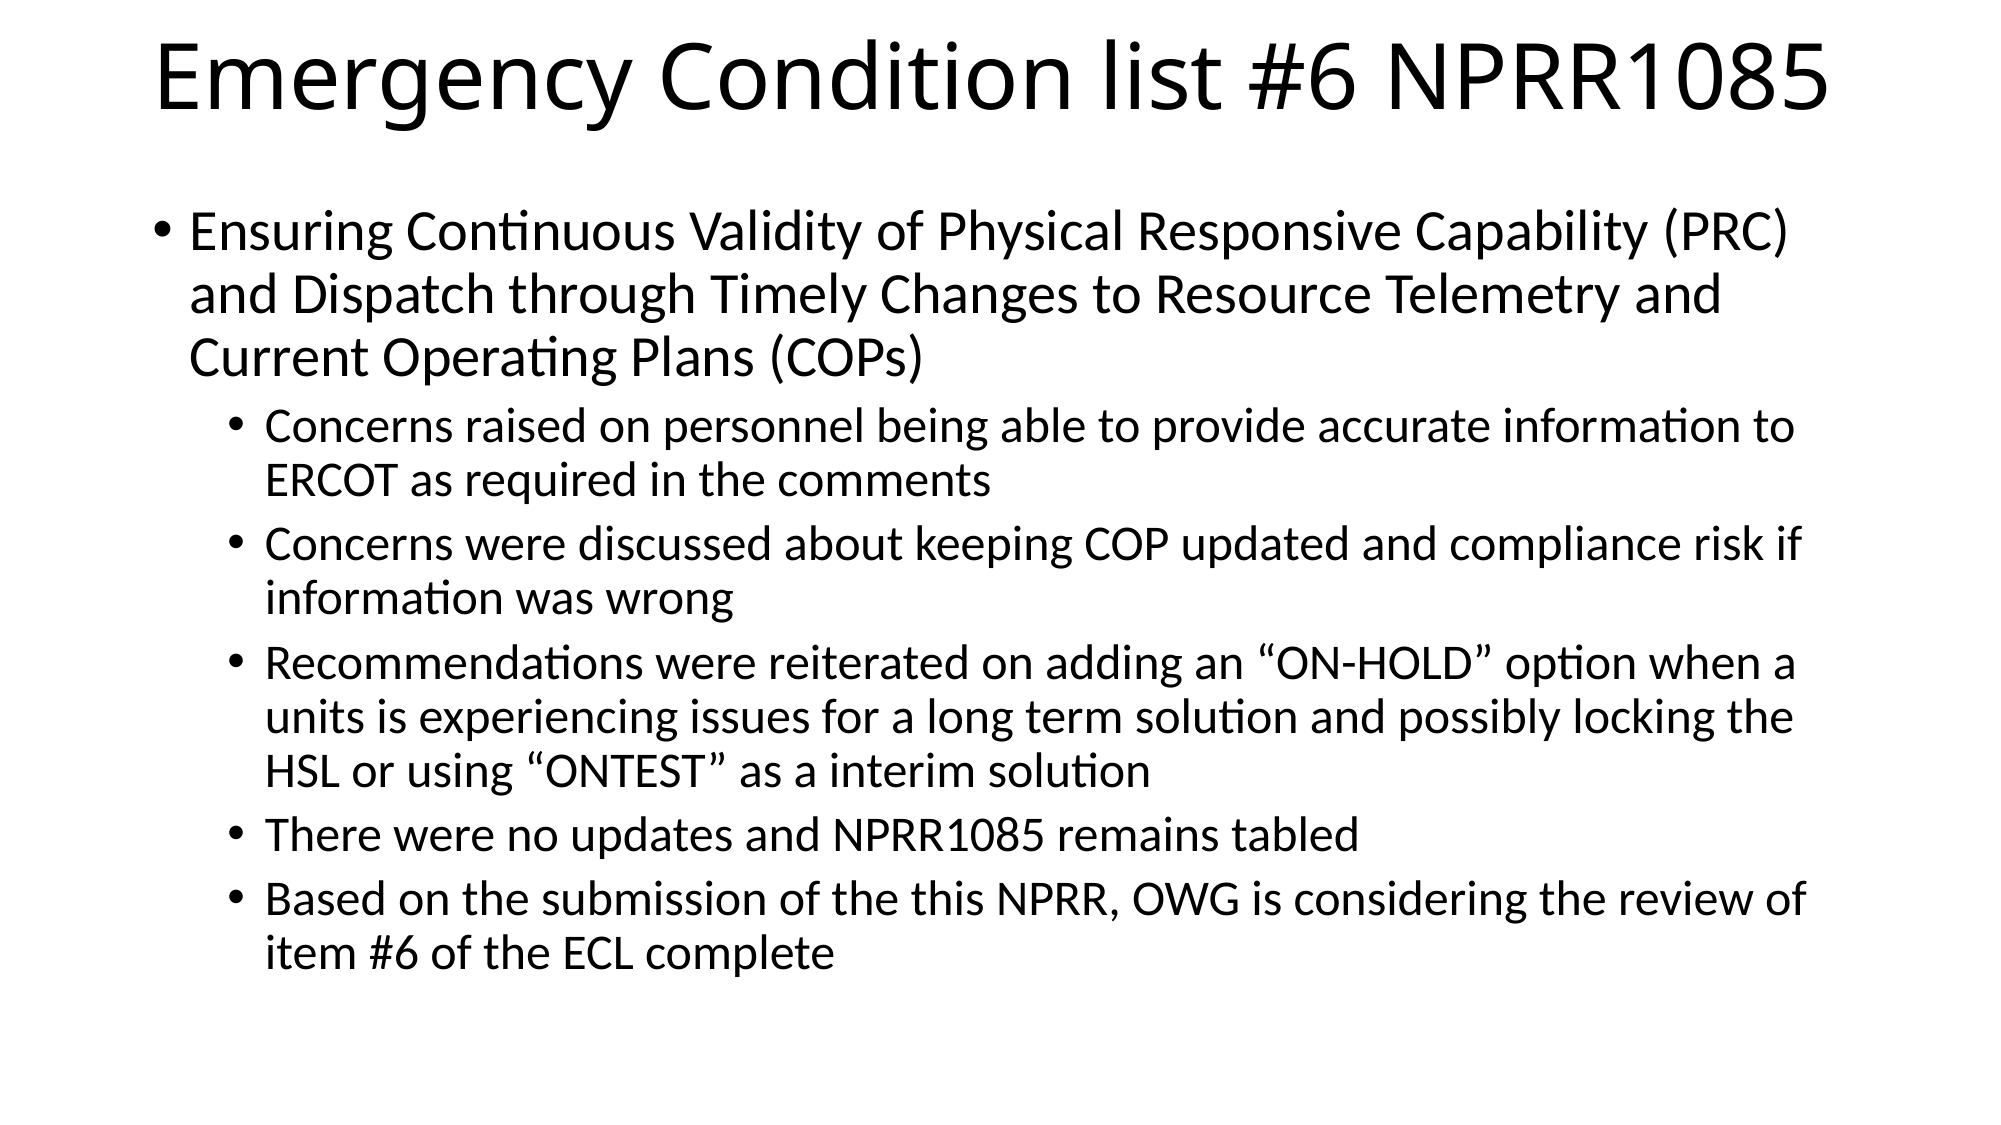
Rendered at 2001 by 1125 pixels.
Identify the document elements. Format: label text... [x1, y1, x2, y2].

list Ensuring Continuous Validity of Physical Responsive Capability (PRC) and Dispatch through Timely Changes to Resource Telemetry and Current Operating Plans (COPs) Concerns raised on personnel being able to provide accurate information to ERCOT as required in the comments Concerns were discussed about keeping COP updated and compliance risk if information was wrong Recommendations were reiterated on adding an “ON-HOLD” option when a units is experiencing issues for a long term solution and possibly locking the HSL or using “ONTEST” as a interim solution There were no updates and NPRR1085 remains tabled Based on the submission of the this NPRR, OWG is considering the review of item #6 of the ECL complete [137, 192, 1863, 1014]
title Emergency Condition list #6 NPRR1085 [137, 19, 1863, 140]
